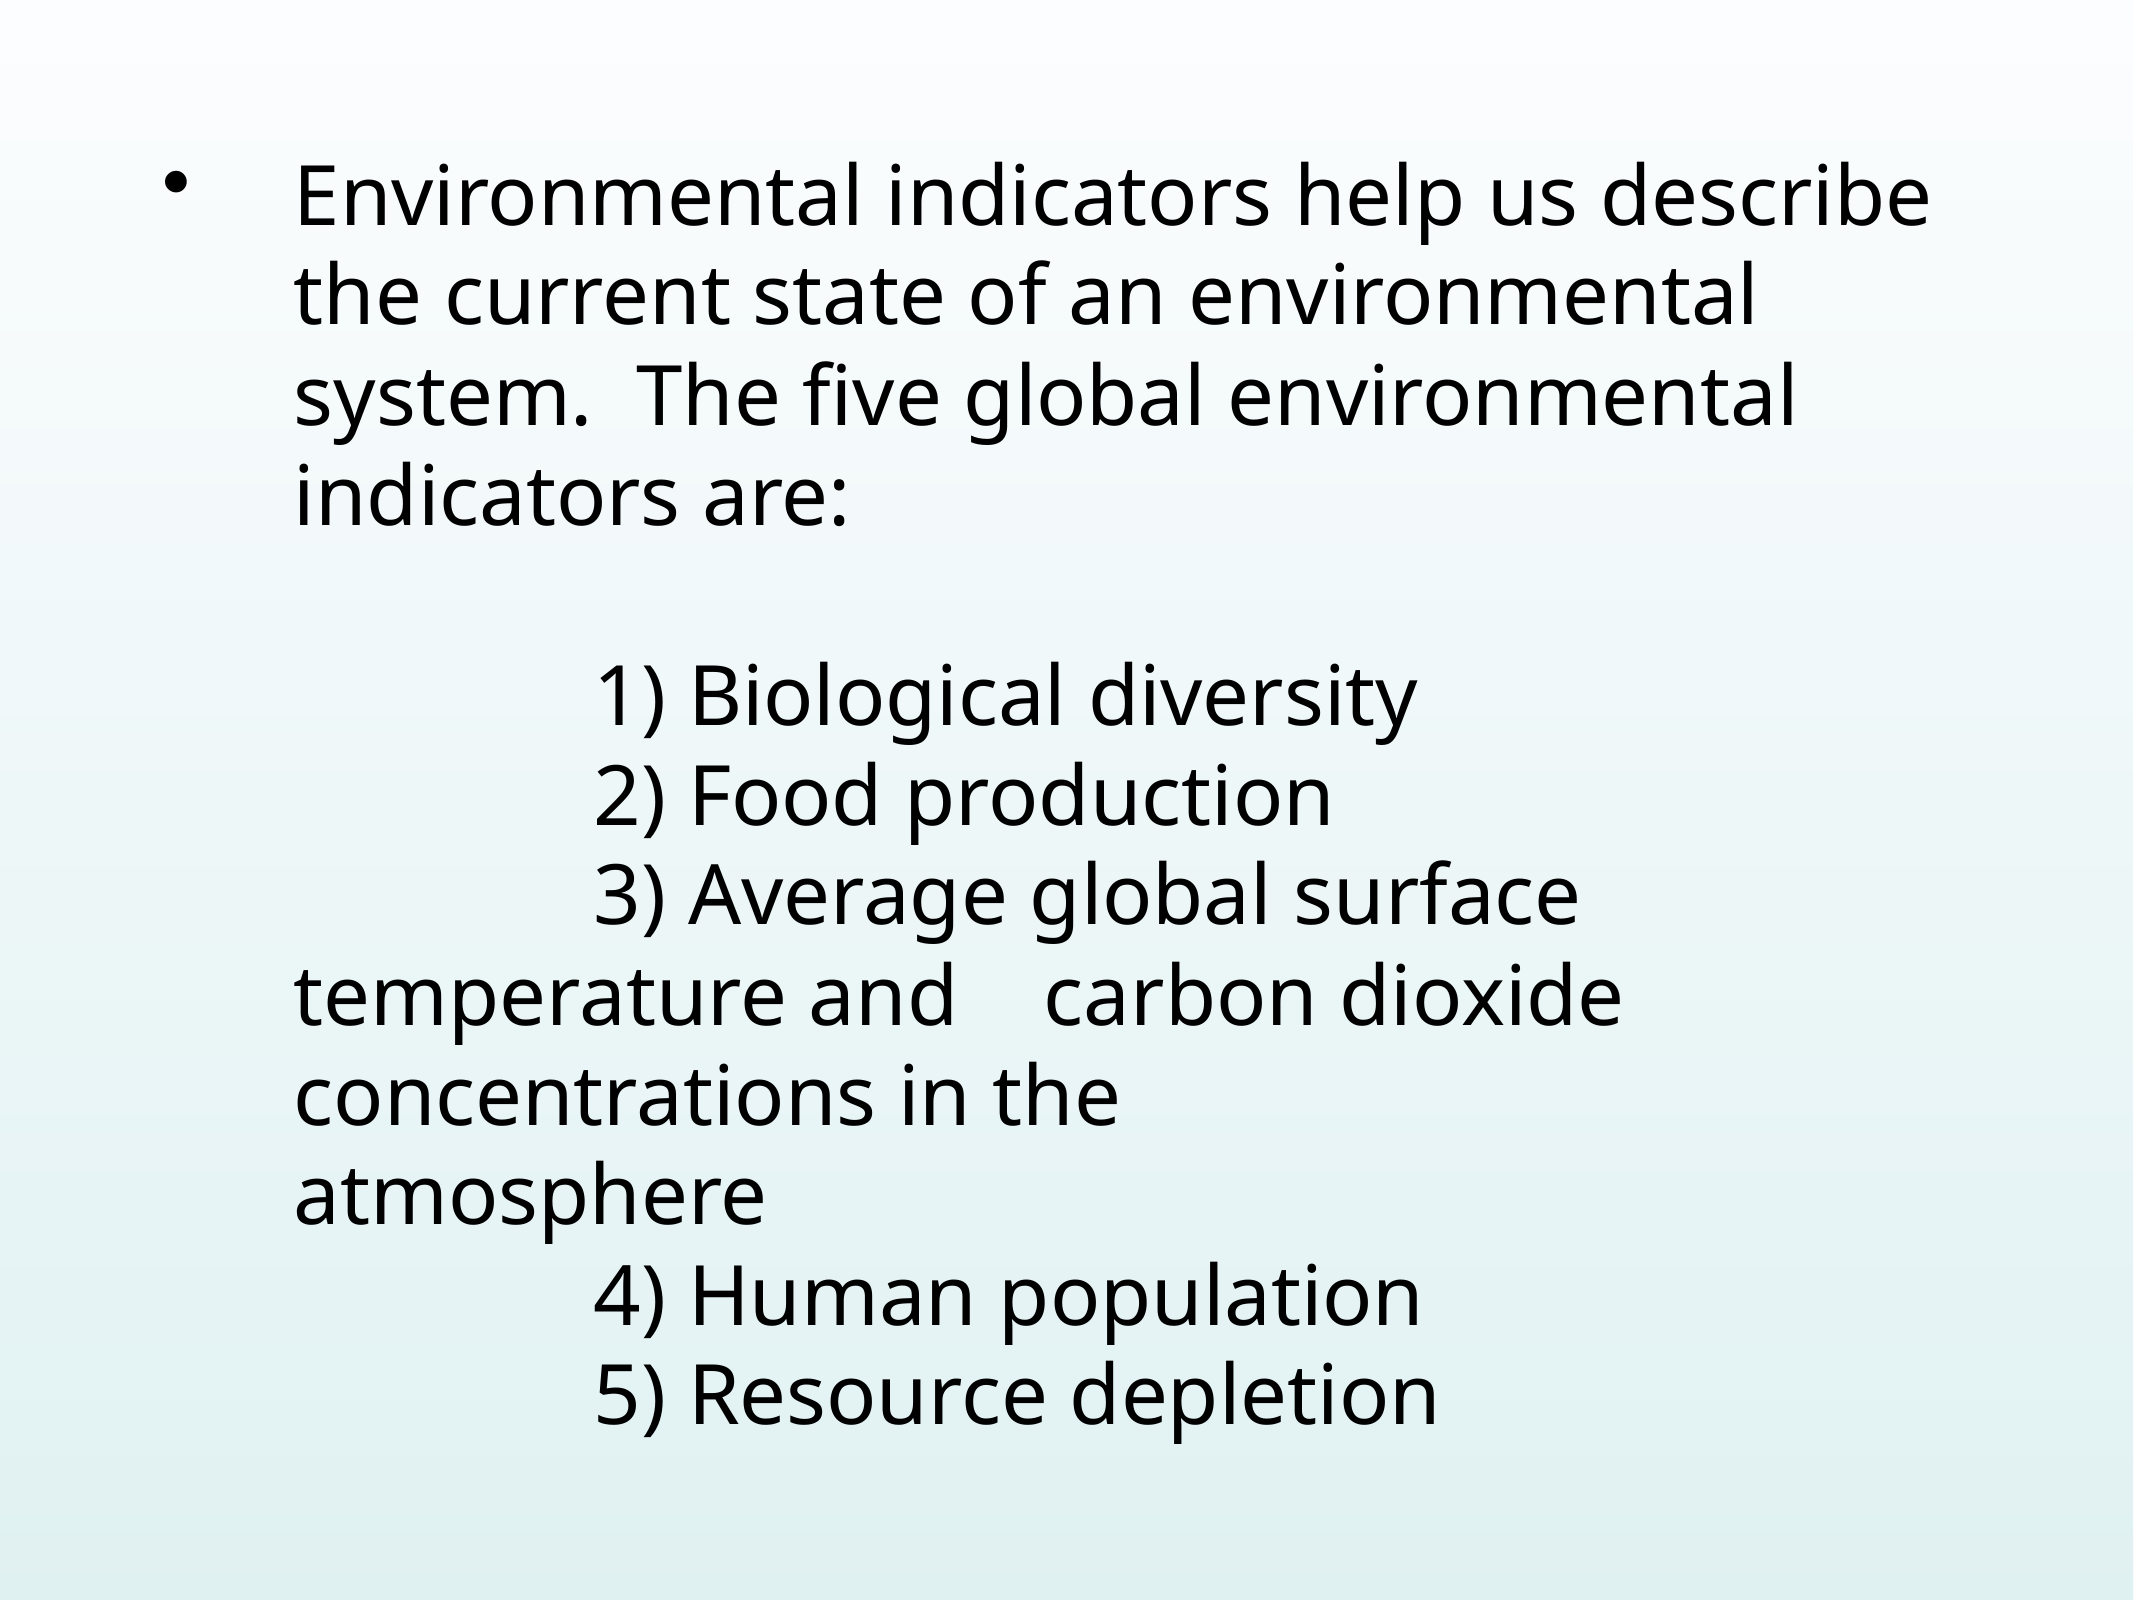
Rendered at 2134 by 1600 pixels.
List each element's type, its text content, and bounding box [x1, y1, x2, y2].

title Environmental indicators help us describe the current state of an environmental system. The five global environmental indicators are: 1) Biological diversity 2) Food production 3) Average global surface temperature and carbon dioxide concentrations in the atmosphere 4) Human population 5) Resource depletion [154, 75, 1975, 1509]
